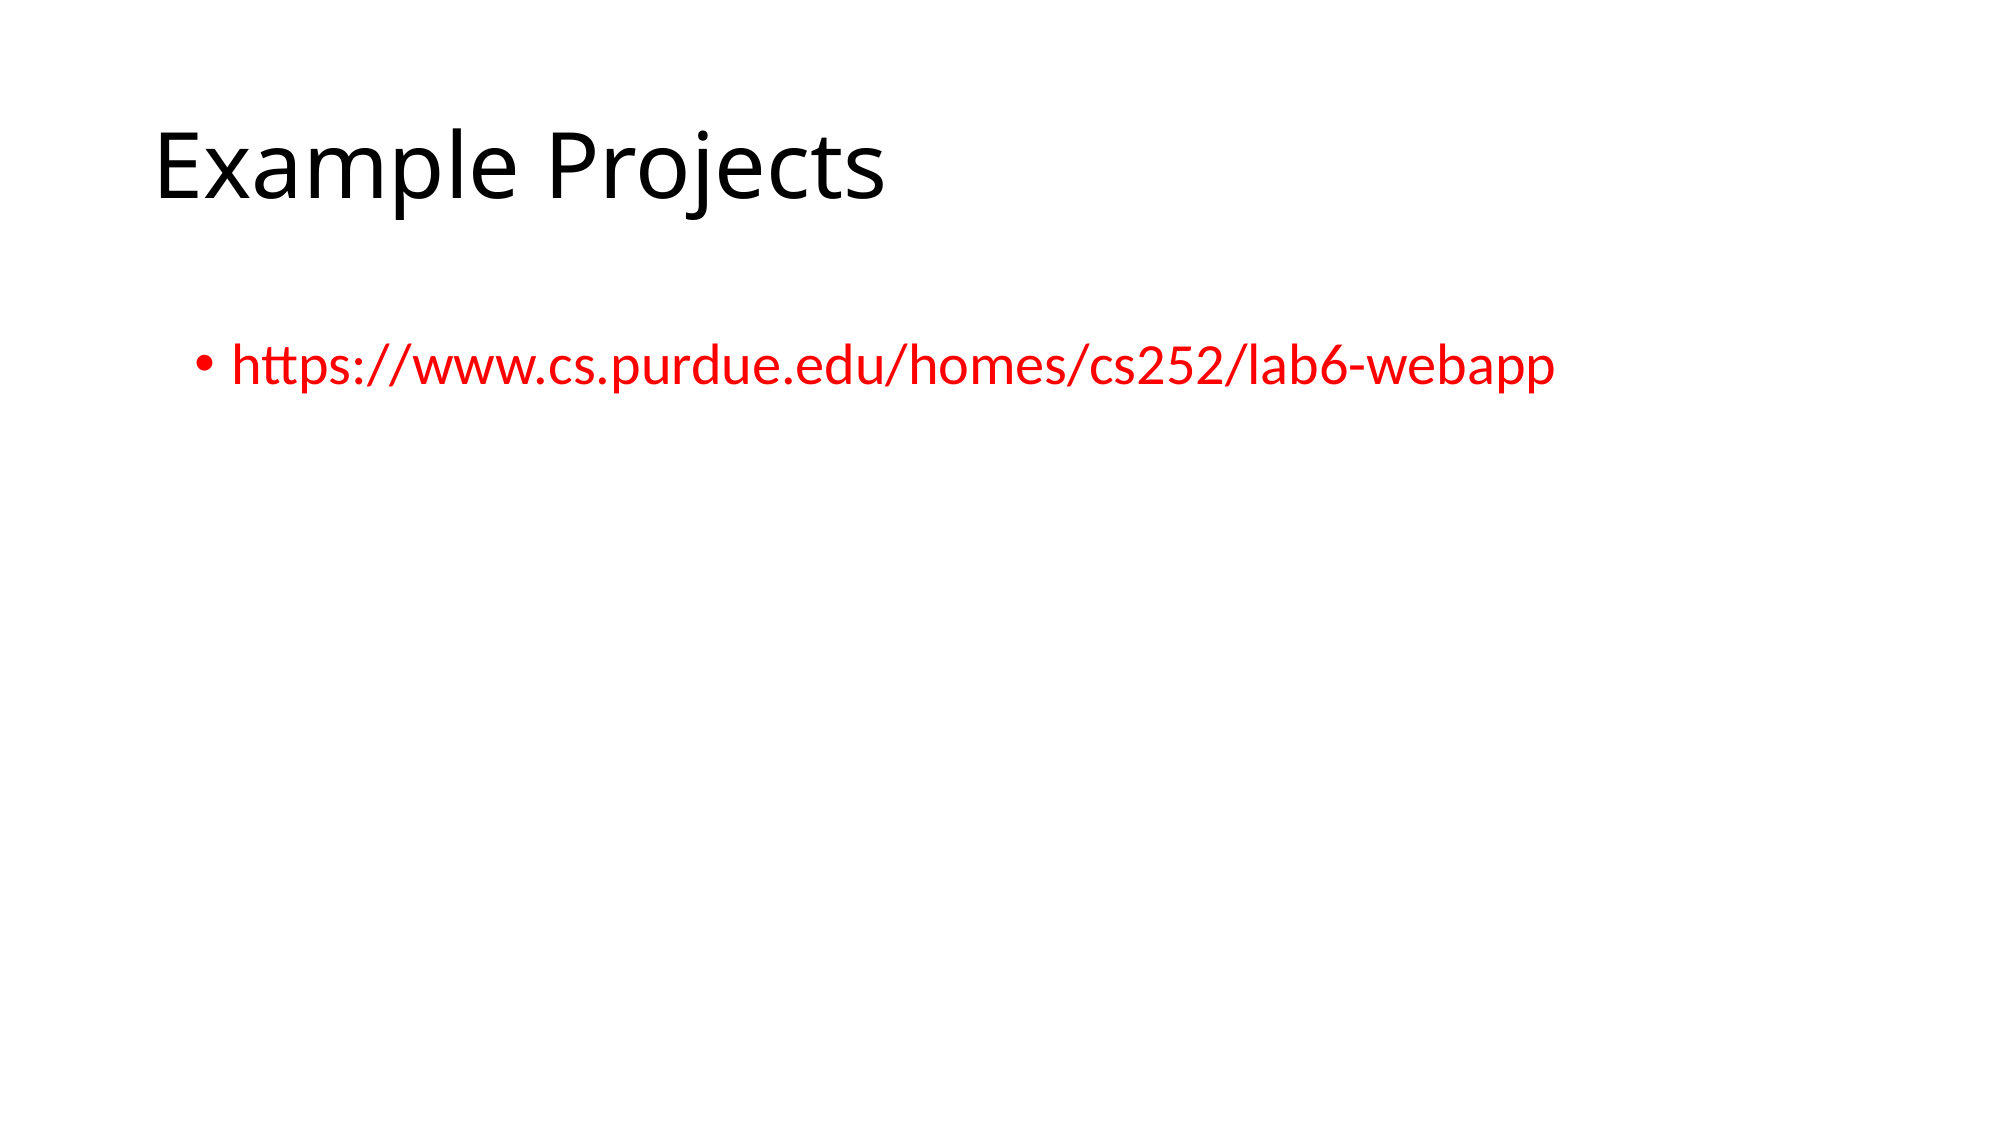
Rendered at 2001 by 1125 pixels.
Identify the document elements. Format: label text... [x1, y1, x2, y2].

title Example Projects [137, 59, 1863, 278]
list https://www.cs.purdue.edu/homes/cs252/lab6-webapp [179, 326, 1905, 815]
